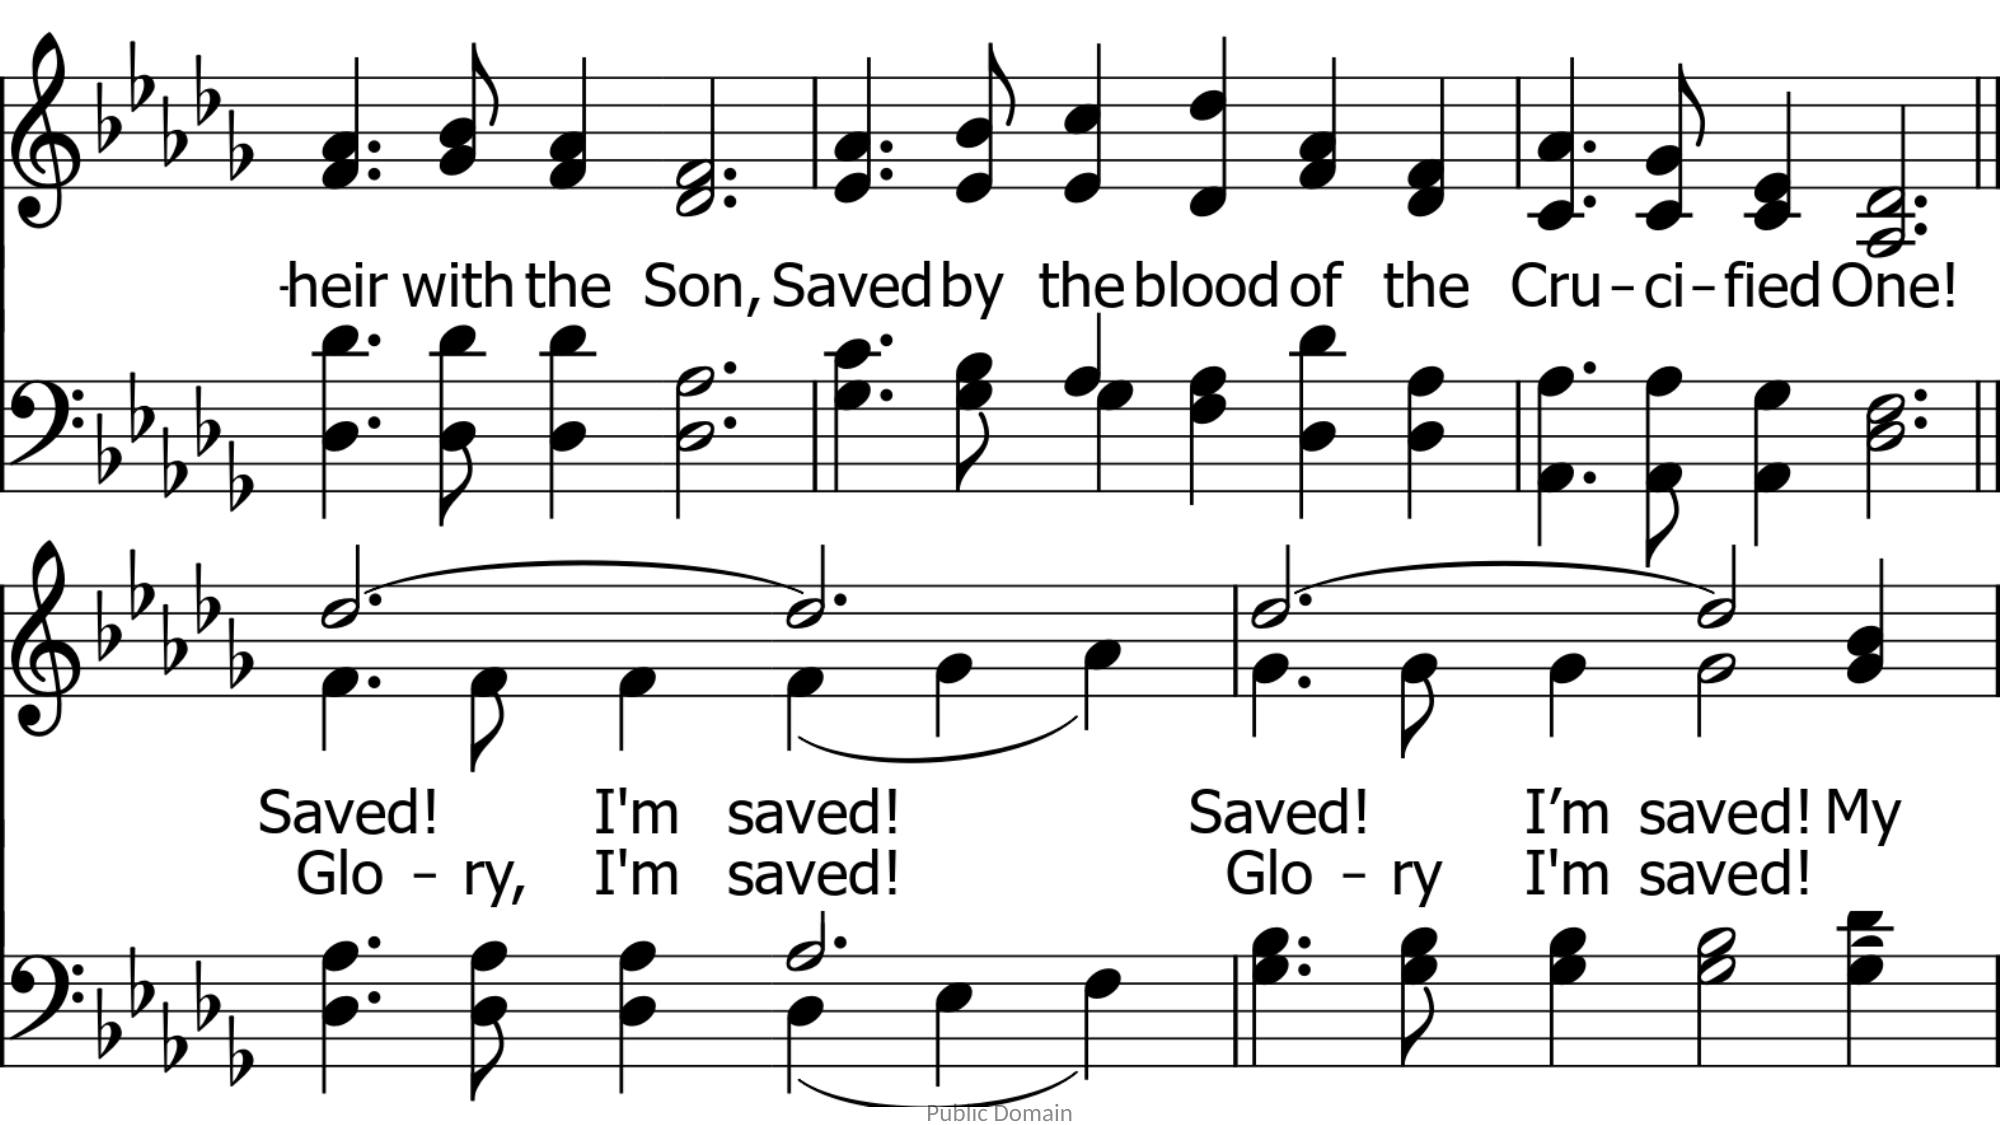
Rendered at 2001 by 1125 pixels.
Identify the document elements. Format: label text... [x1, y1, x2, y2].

footer Public Domain [662, 1107, 1338, 1125]
picture [0, 18, 2000, 1107]
